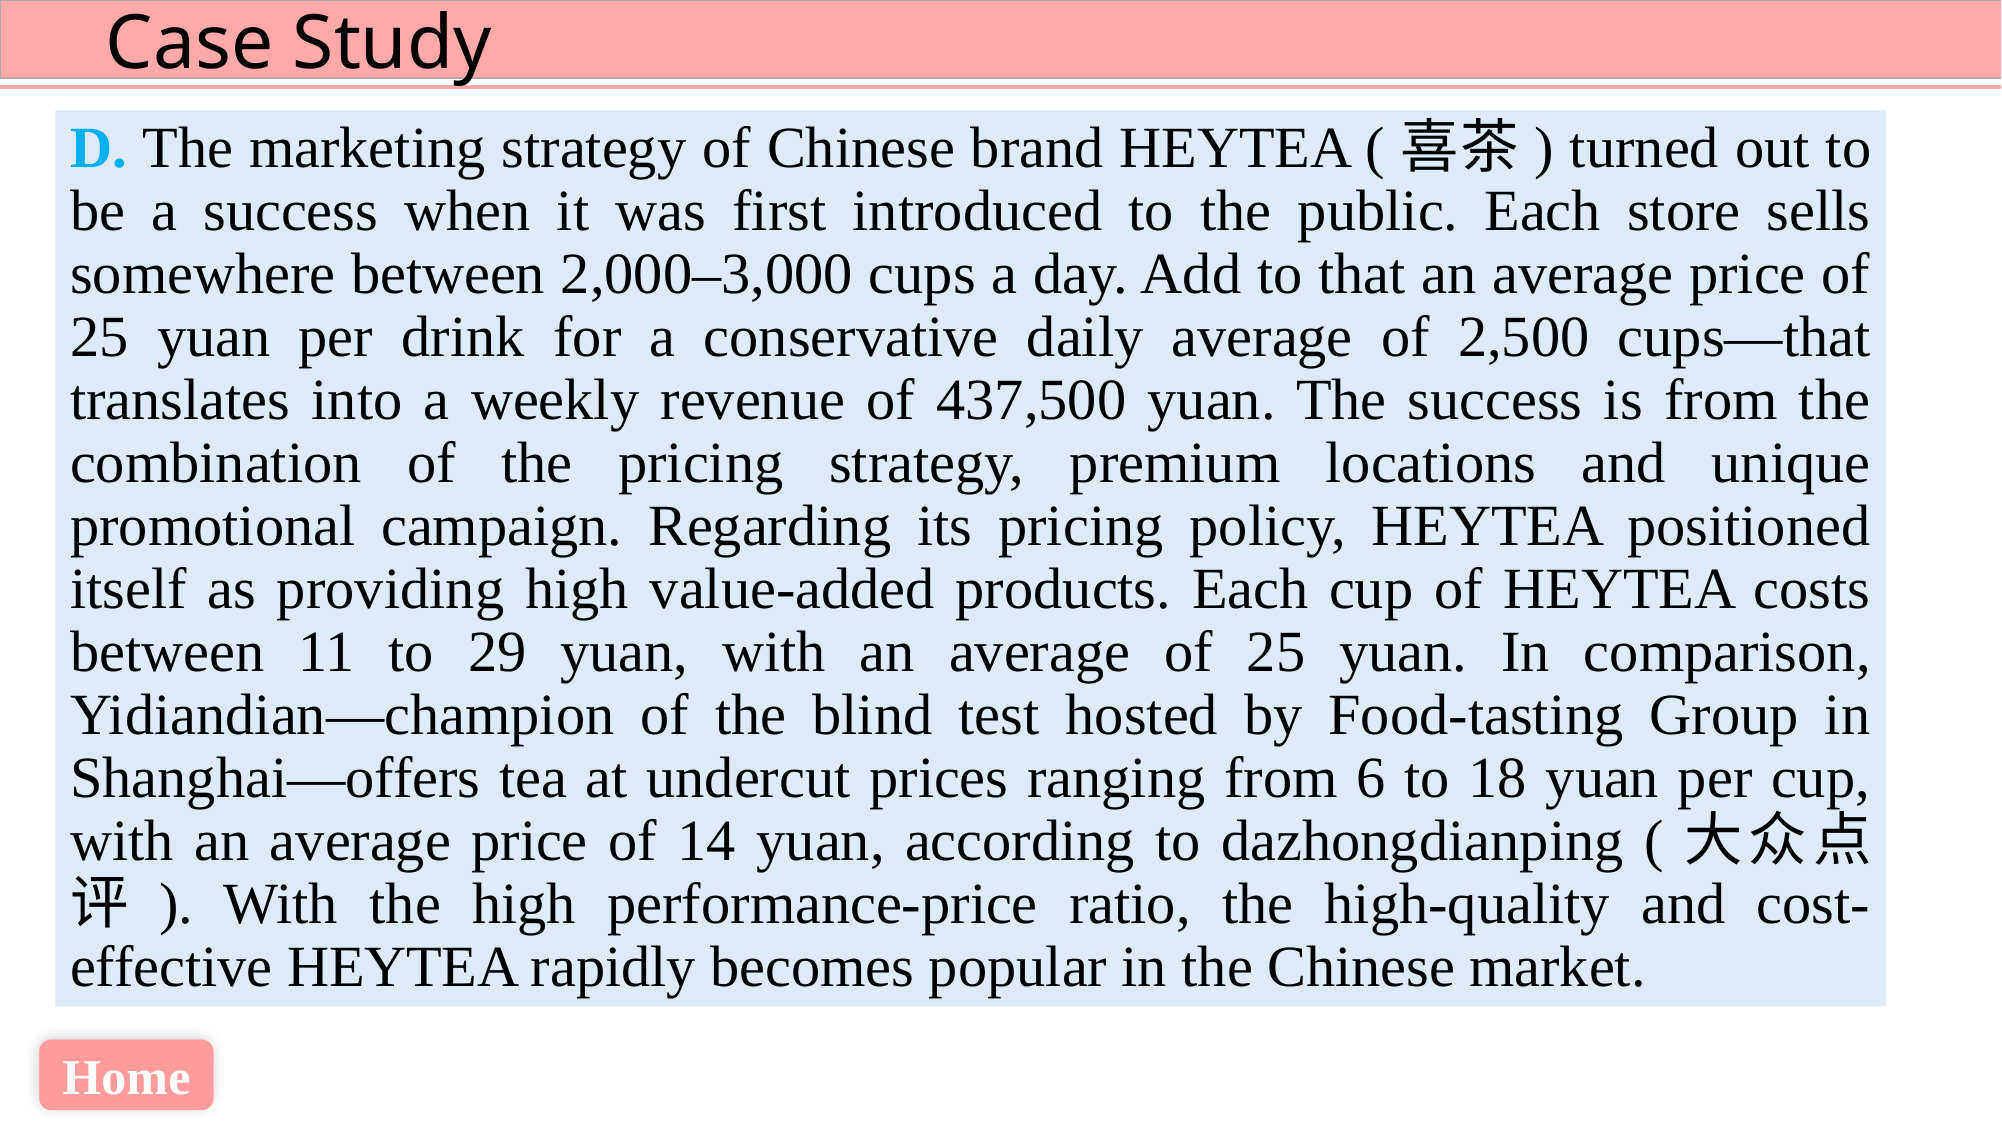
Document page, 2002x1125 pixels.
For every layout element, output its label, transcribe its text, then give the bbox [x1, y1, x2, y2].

text_box D. The marketing strategy of Chinese brand HEYTEA (喜茶) turned out to be a success when it was first introduced to the public. Each store sells somewhere between 2,000–3,000 cups a day. Add to that an average price of 25 yuan per drink for a conservative daily average of 2,500 cups—that translates into a weekly revenue of 437,500 yuan. The success is from the combination of the pricing strategy, premium locations and unique promotional campaign. Regarding its pricing policy, HEYTEA positioned itself as providing high value-added products. Each cup of HEYTEA costs between 11 to 29 yuan, with an average of 25 yuan. In comparison, Yidiandian––champion of the blind test hosted by Food-tasting Group in Shanghai—offers tea at undercut prices ranging from 6 to 18 yuan per cup, with an average price of 14 yuan, according to dazhongdianping (大众点评). With the high performance-price ratio, the high-quality and cost-effective HEYTEA rapidly becomes popular in the Chinese market. [55, 110, 1887, 1007]
